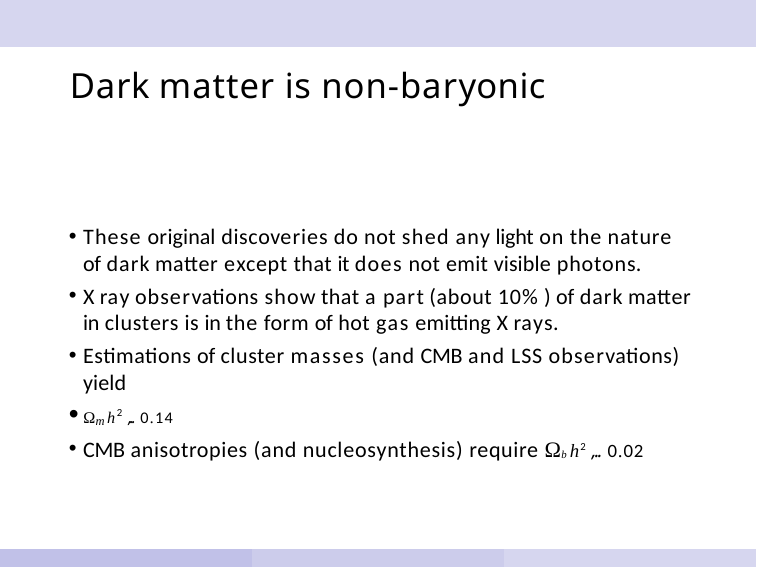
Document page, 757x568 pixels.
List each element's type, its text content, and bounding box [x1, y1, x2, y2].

text_box [0, 0, 756, 47]
list These original discoveries do not shed any light on the nature of dark matter except that it does not emit visible photons. X ray observations show that a part (about 10% ) of dark matter in clusters is in the form of hot gas emitting X rays. Estimations of cluster masses (and CMB and LSS observations) yield Ωmh2 ,.. 0.14 CMB anisotropies (and nucleosynthesis) require Ωbh2 ,.. 0.02 [51, 151, 705, 537]
text_box [503, 549, 756, 567]
title Dark matter is non-baryonic [51, 37, 705, 133]
text_box [0, 549, 251, 567]
text_box [251, 549, 503, 567]
